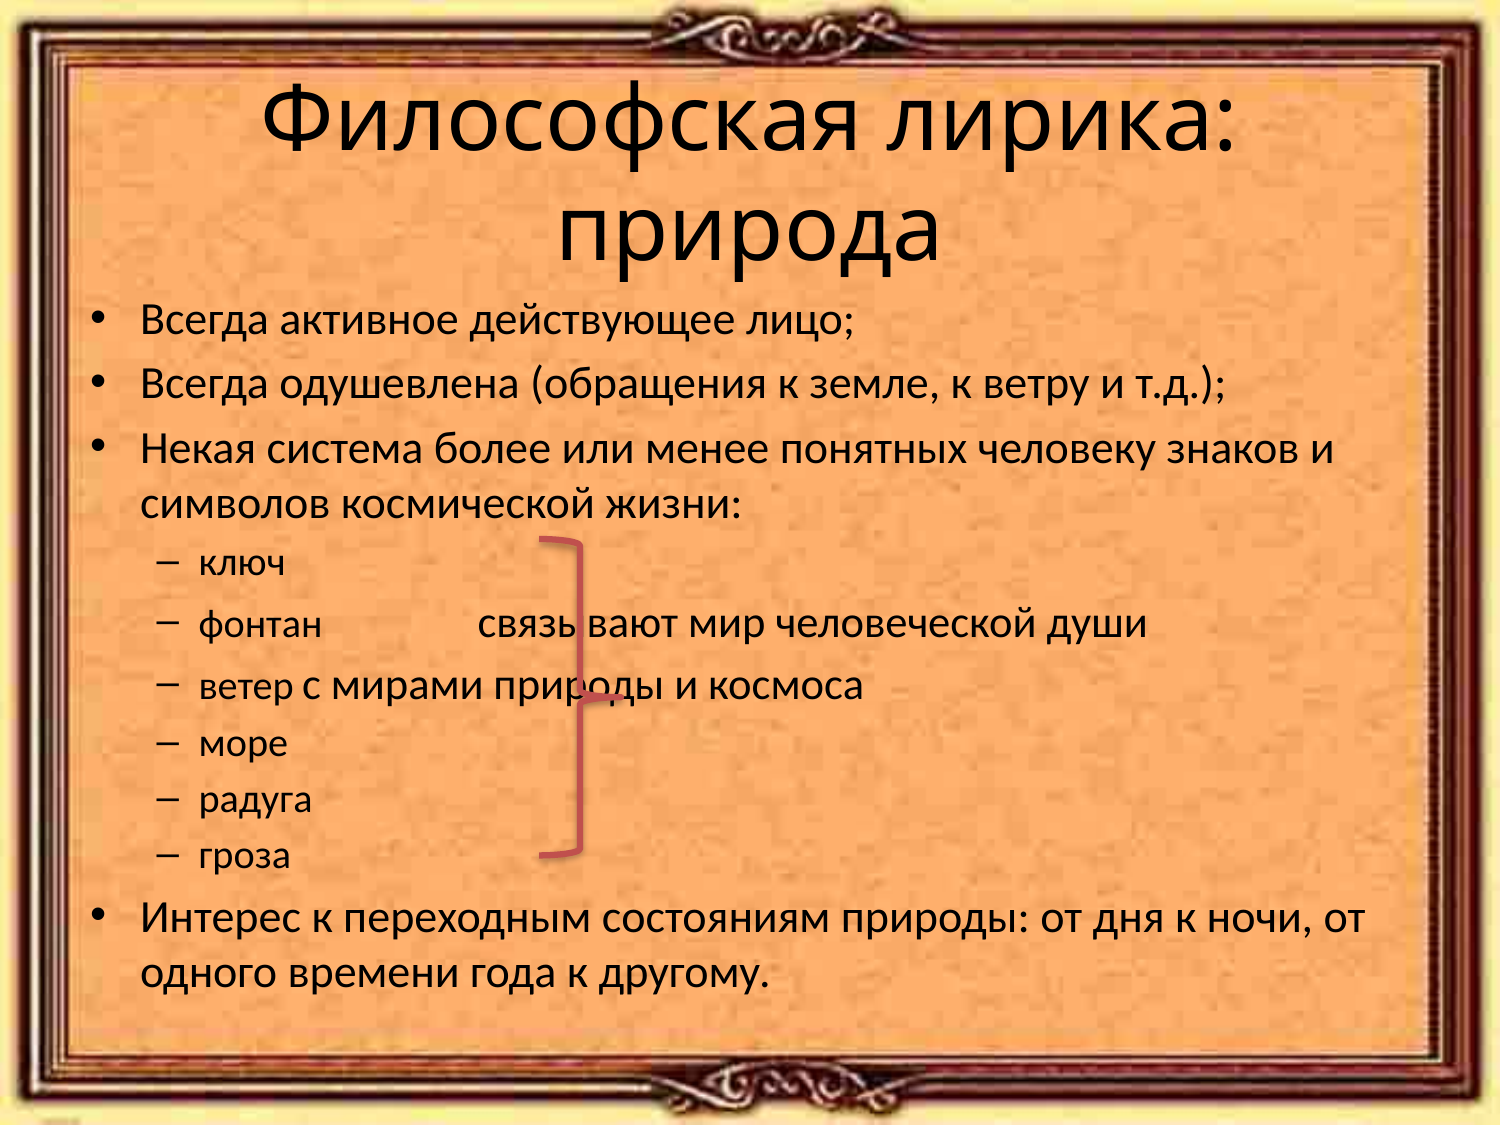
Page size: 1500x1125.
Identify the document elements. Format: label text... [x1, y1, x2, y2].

title Философская лирика: природа [75, 45, 1425, 281]
picture [0, 0, 1500, 1125]
list Всегда активное действующее лицо; Всегда одушевлена (обращения к земле, к ветру и т.д.); Некая система более или менее понятных человеку знаков и символов космической жизни: ключ фонтан связывают мир человеческой души ветер с мирами природы и космоса море радуга гроза Интерес к переходным состояниям природы: от дня к ночи, от одного времени года к другому. [75, 281, 1425, 1005]
text_box [539, 535, 625, 859]
